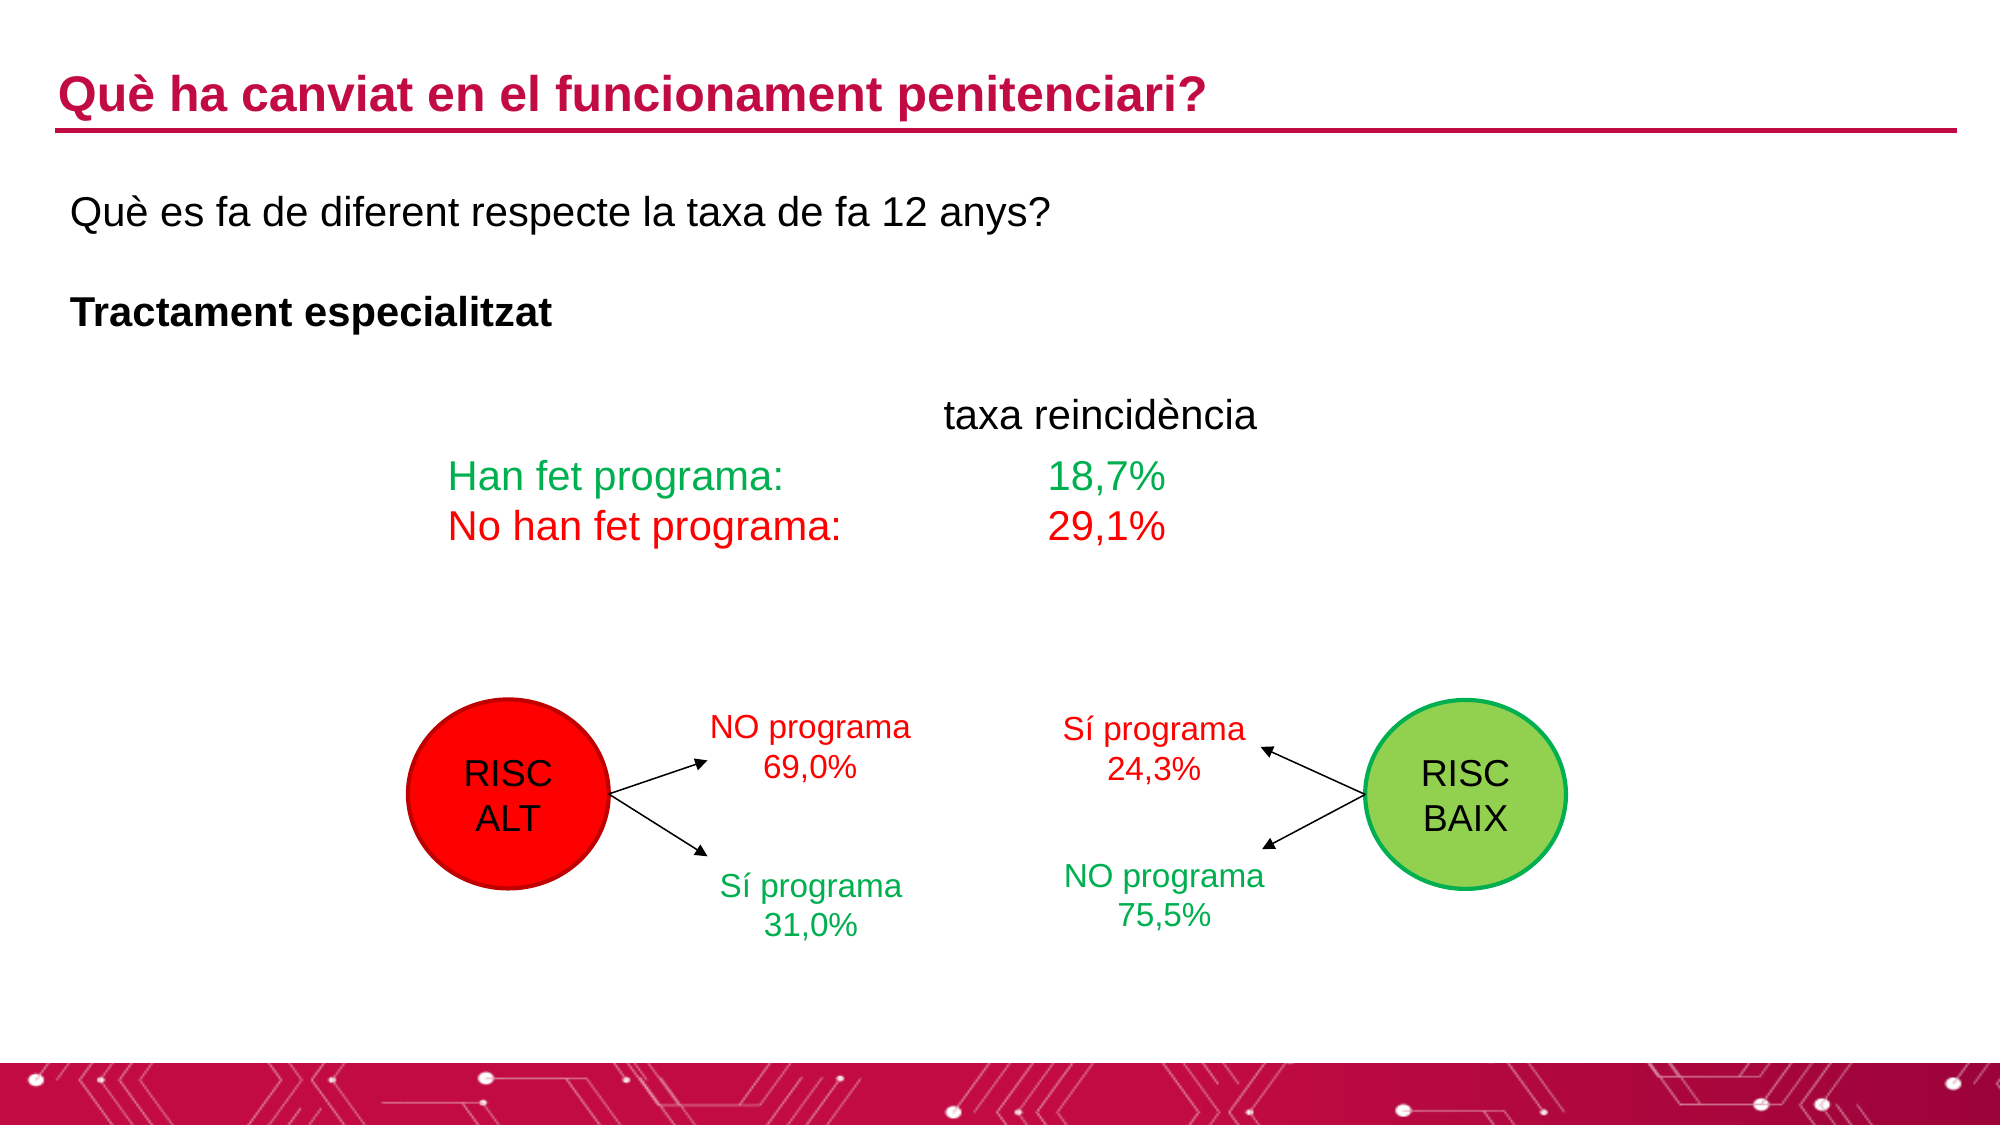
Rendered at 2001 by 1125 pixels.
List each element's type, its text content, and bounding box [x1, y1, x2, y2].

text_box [1261, 747, 1366, 793]
text_box taxa reincidència [928, 380, 1273, 445]
text_box Què ha canviat en el funcionament penitenciari? [43, 54, 1768, 130]
picture [0, 1063, 2000, 1125]
text_box RISC BAIX [1370, 697, 1569, 891]
text_box Sí programa 31,0% [704, 856, 918, 951]
text_box Què es fa de diferent respecte la taxa de fa 12 anys? Tractament especialitzat [55, 177, 1375, 342]
text_box Sí programa 24,3% [1047, 699, 1261, 795]
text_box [1261, 794, 1366, 850]
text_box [608, 760, 708, 795]
text_box NO programa 75,5% [1048, 846, 1280, 941]
text_box RISC ALT [405, 697, 605, 891]
text_box Han fet programa: 18,7% No han fet programa: 29,1% [432, 441, 1325, 556]
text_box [608, 802, 708, 857]
text_box NO programa 69,0% [694, 698, 926, 793]
